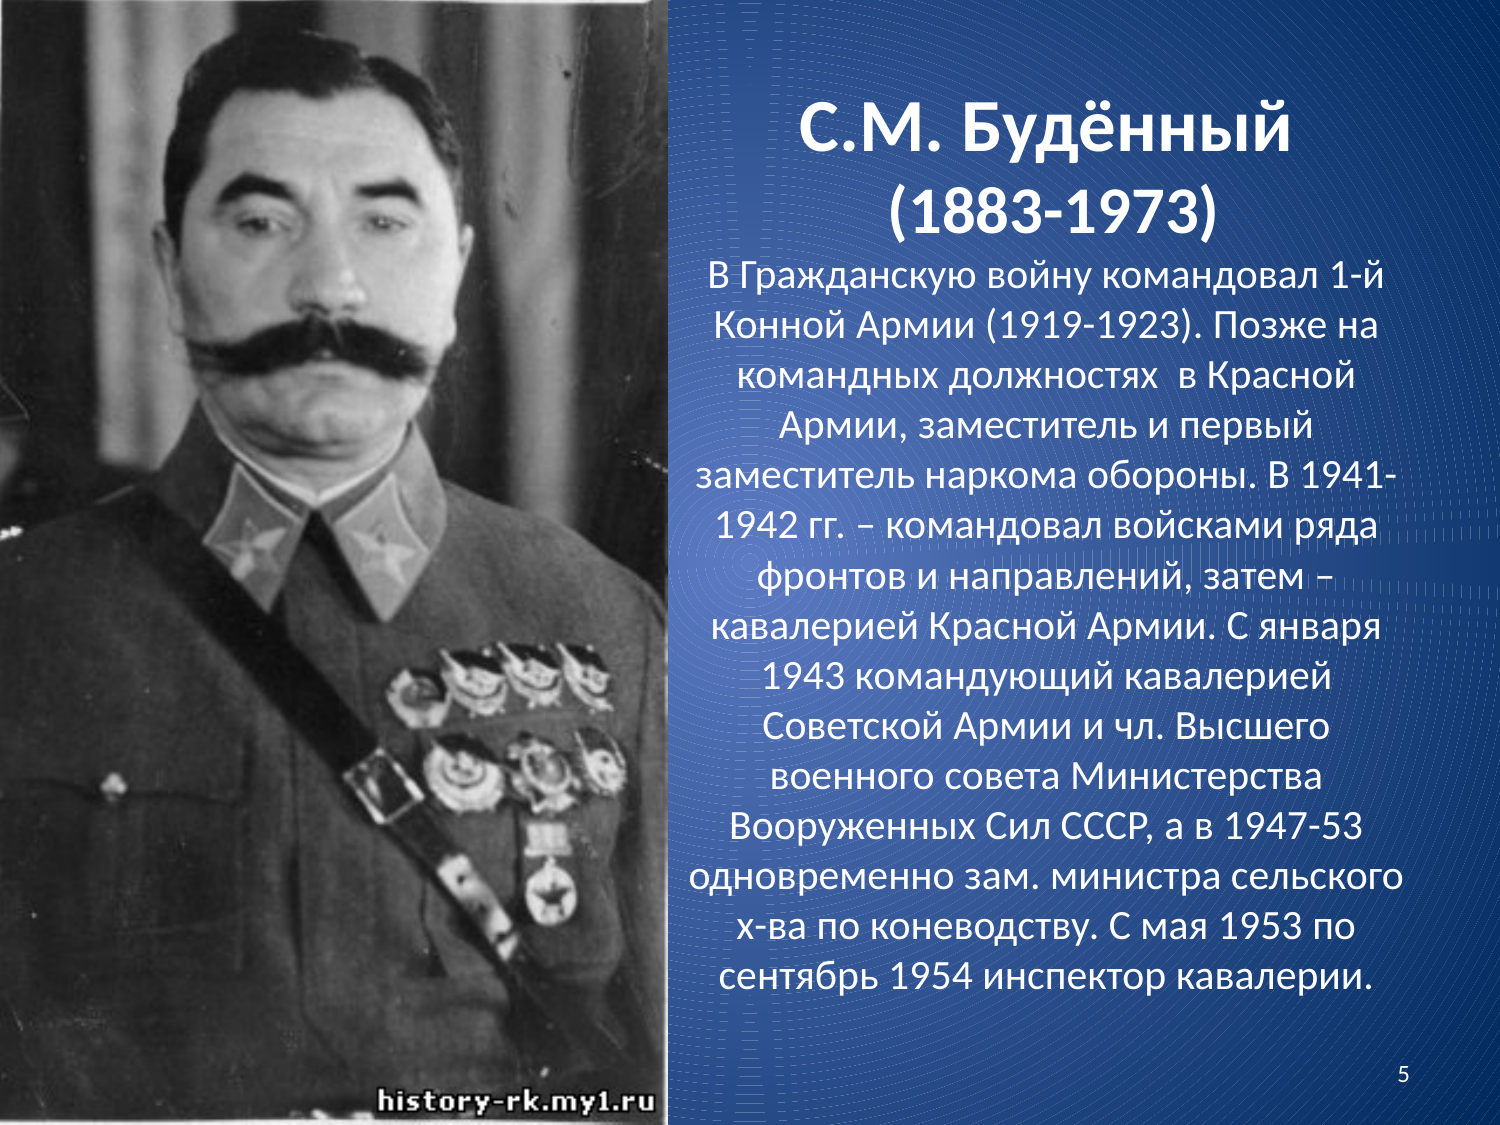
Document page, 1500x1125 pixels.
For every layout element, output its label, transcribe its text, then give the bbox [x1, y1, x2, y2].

title С.М. Будённый (1883-1973) В Гражданскую войну командовал 1-й Конной Армии (1919-1923). Позже на командных должностях в Красной Армии, заместитель и первый заместитель наркома обороны. В 1941-1942 гг. – командовал войсками ряда фронтов и направлений, затем – кавалерией Красной Армии. С января 1943 командующий кавалерией Советской Армии и чл. Высшего военного совета Министерства Вооруженных Сил СССР, а в 1947-53 одновременно зам. министра сельского х-ва по коневодству. С мая 1953 по сентябрь 1954 инспектор кавалерии. [670, 0, 1425, 1125]
slide_number 5 [1074, 1042, 1425, 1103]
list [0, 0, 669, 1125]
